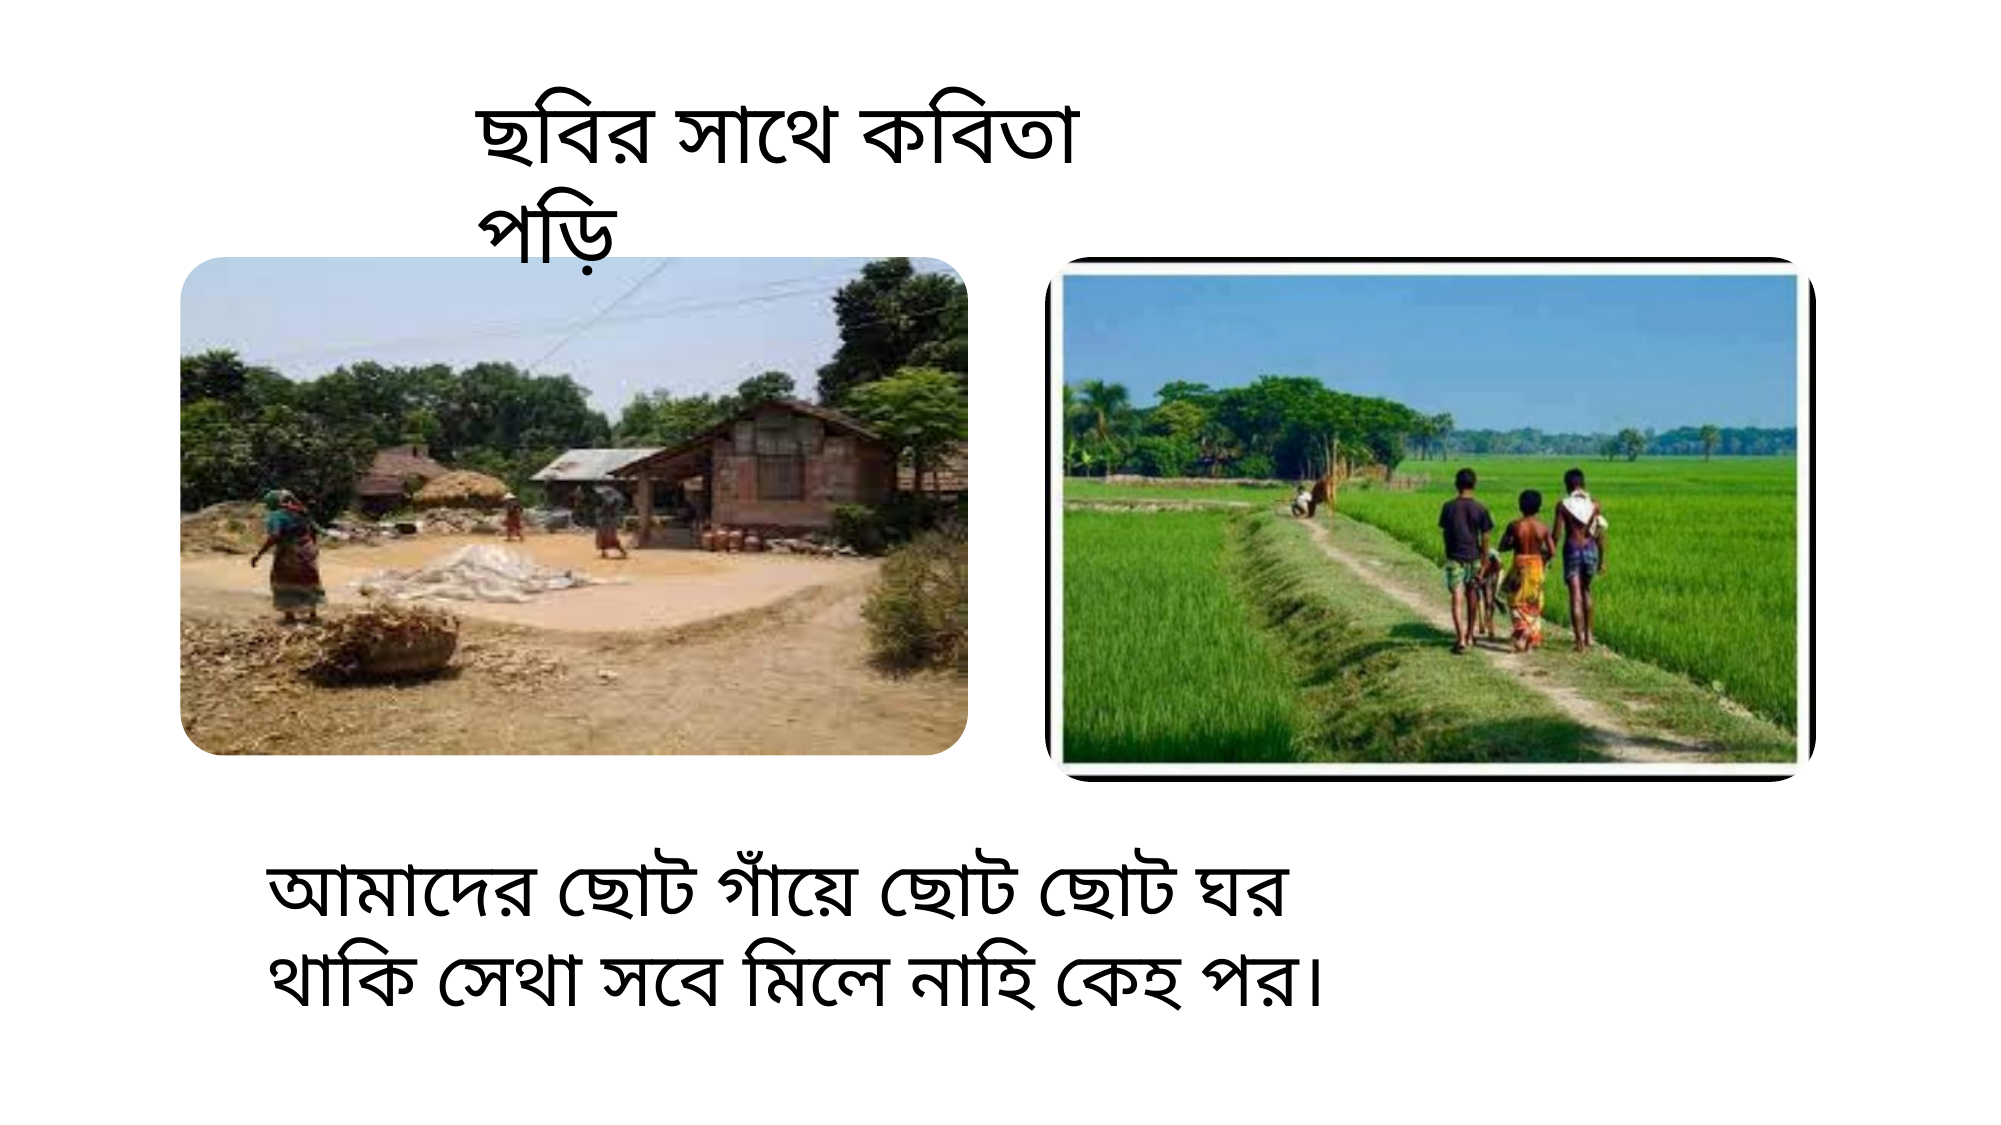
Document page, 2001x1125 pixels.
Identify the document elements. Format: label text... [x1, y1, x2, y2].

text_box আমাদের ছোট গাঁয়ে ছোট ছোট ঘর থাকি সেথা সবে মিলে নাহি কেহ পর। [253, 834, 1833, 1030]
picture [1045, 257, 1816, 782]
text_box ছবির সাথে কবিতা পড়ি [461, 72, 1102, 288]
picture [180, 257, 968, 756]
